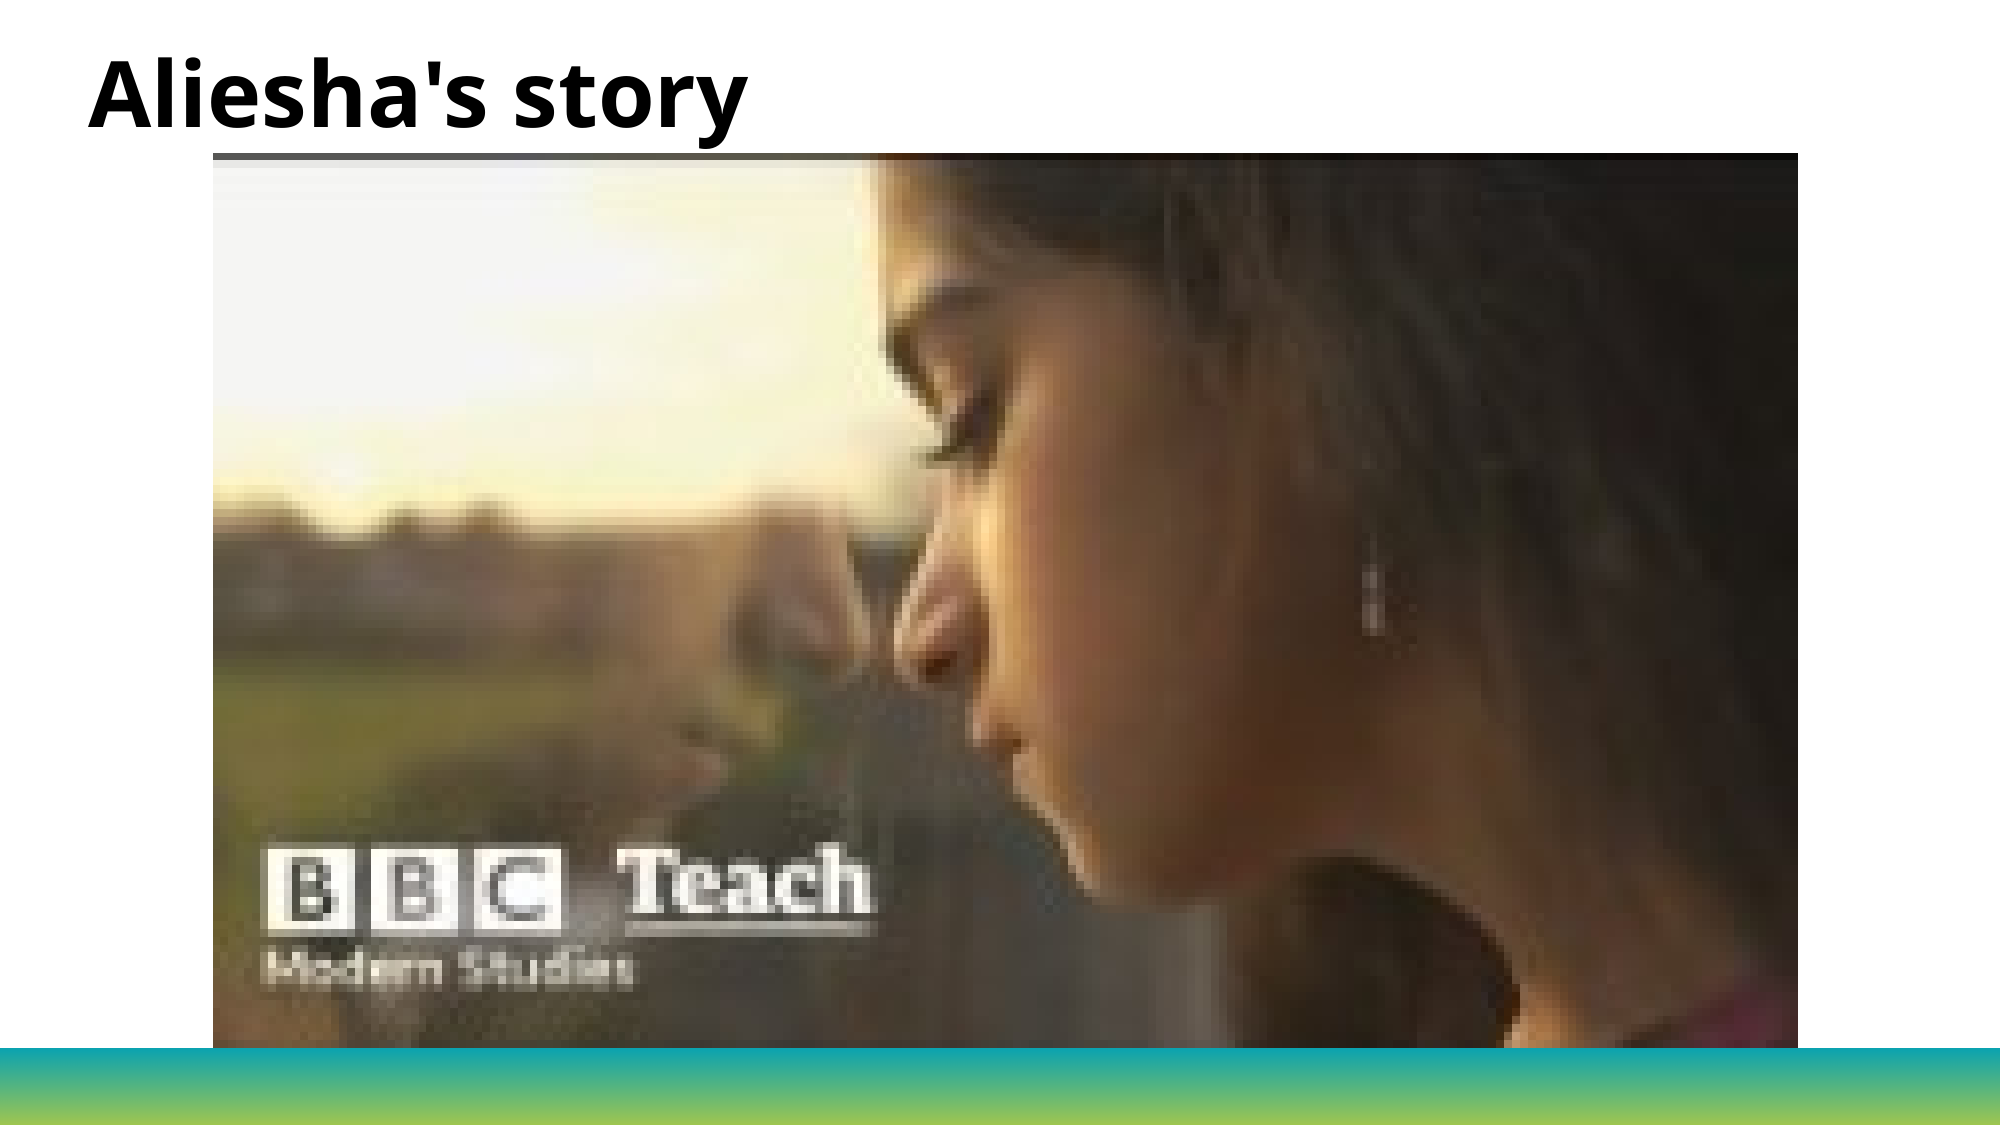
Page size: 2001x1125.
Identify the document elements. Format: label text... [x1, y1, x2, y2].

title Aliesha's story [73, 0, 1799, 207]
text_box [212, 152, 1799, 1049]
picture [0, 1048, 2000, 1125]
